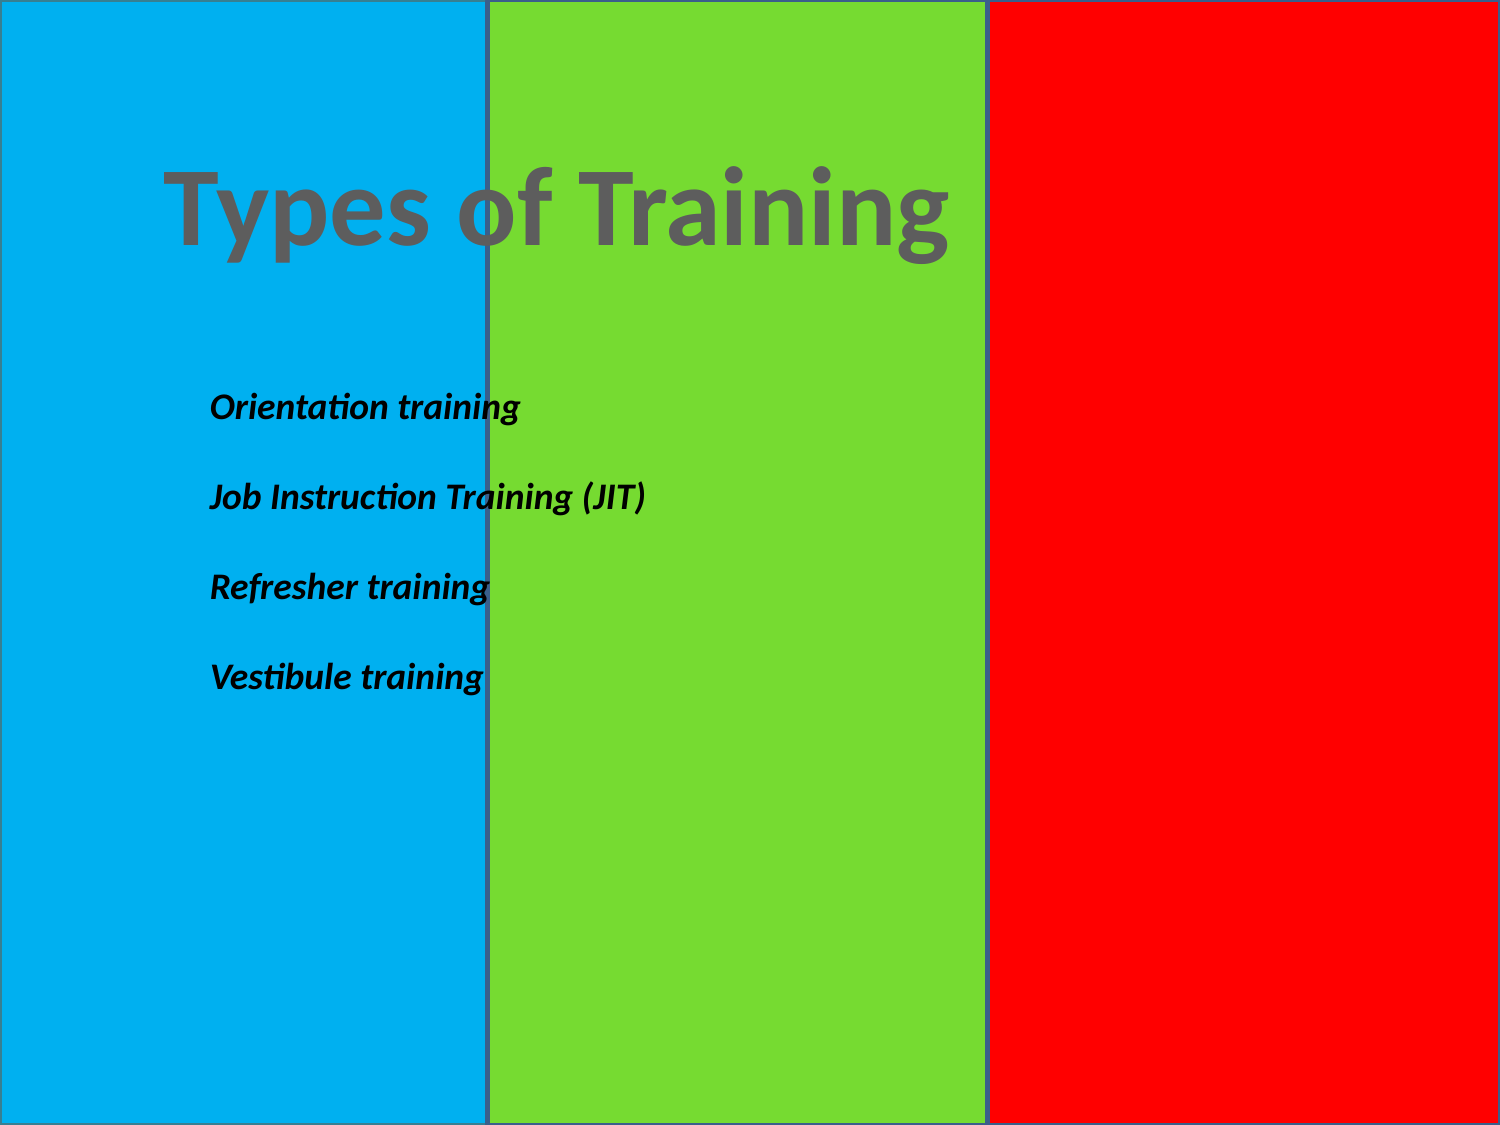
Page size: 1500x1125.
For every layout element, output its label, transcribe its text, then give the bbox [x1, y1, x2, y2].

text_box [0, 0, 485, 1125]
text_box [985, 0, 1500, 1125]
text_box Orientation training Job Instruction Training (JIT) Refresher training Vestibule training [195, 374, 946, 705]
text_box [485, 0, 985, 124]
text_box Types of Training [148, 124, 992, 275]
text_box [485, 275, 985, 1125]
